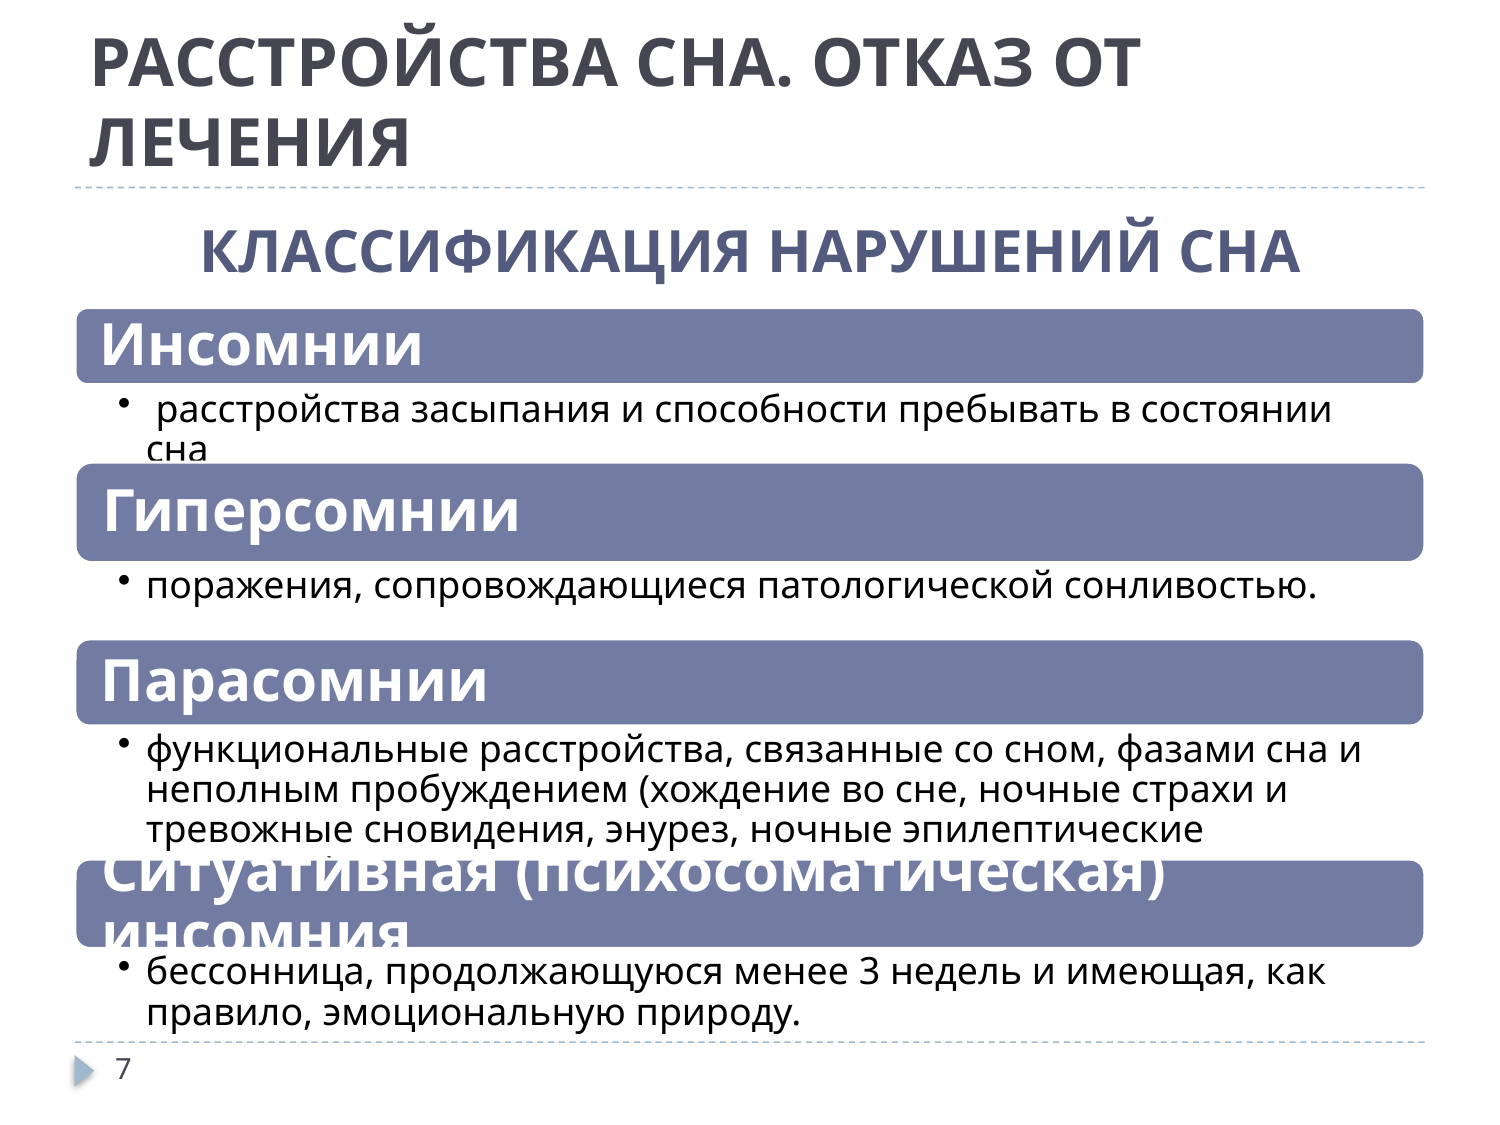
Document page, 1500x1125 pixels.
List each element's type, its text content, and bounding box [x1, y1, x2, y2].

slide_number 7 [100, 1056, 426, 1103]
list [74, 304, 1426, 1044]
text_box КЛАССИФИКАЦИЯ НАРУШЕНИЙ СНА [105, 207, 1395, 292]
title РАССТРОЙСТВА СНА. ОТКАЗ ОТ ЛЕЧЕНИЯ [75, 24, 1425, 188]
